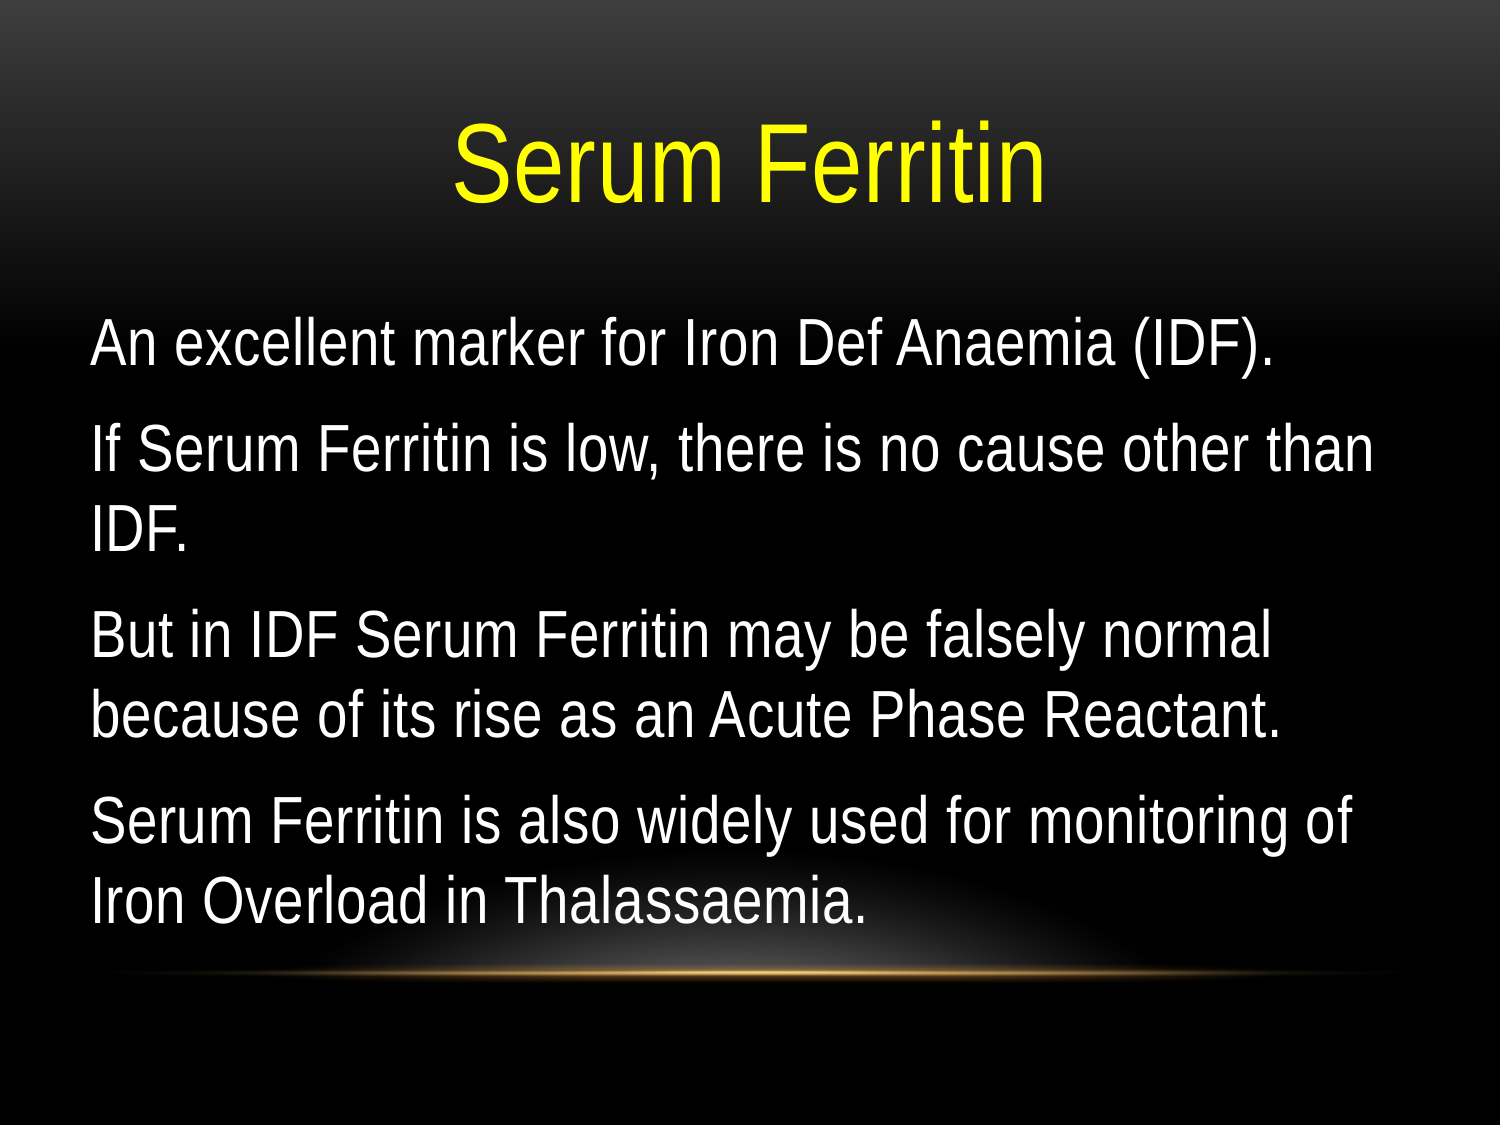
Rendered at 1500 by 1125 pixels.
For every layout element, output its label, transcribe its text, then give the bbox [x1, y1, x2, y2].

list An excellent marker for Iron Def Anaemia (IDF). If Serum Ferritin is low, there is no cause other than IDF. But in IDF Serum Ferritin may be falsely normal because of its rise as an Acute Phase Reactant. Serum Ferritin is also widely used for monitoring of Iron Overload in Thalassaemia. [75, 291, 1425, 1050]
title Serum Ferritin [99, 45, 1400, 233]
picture [0, 0, 1500, 1125]
